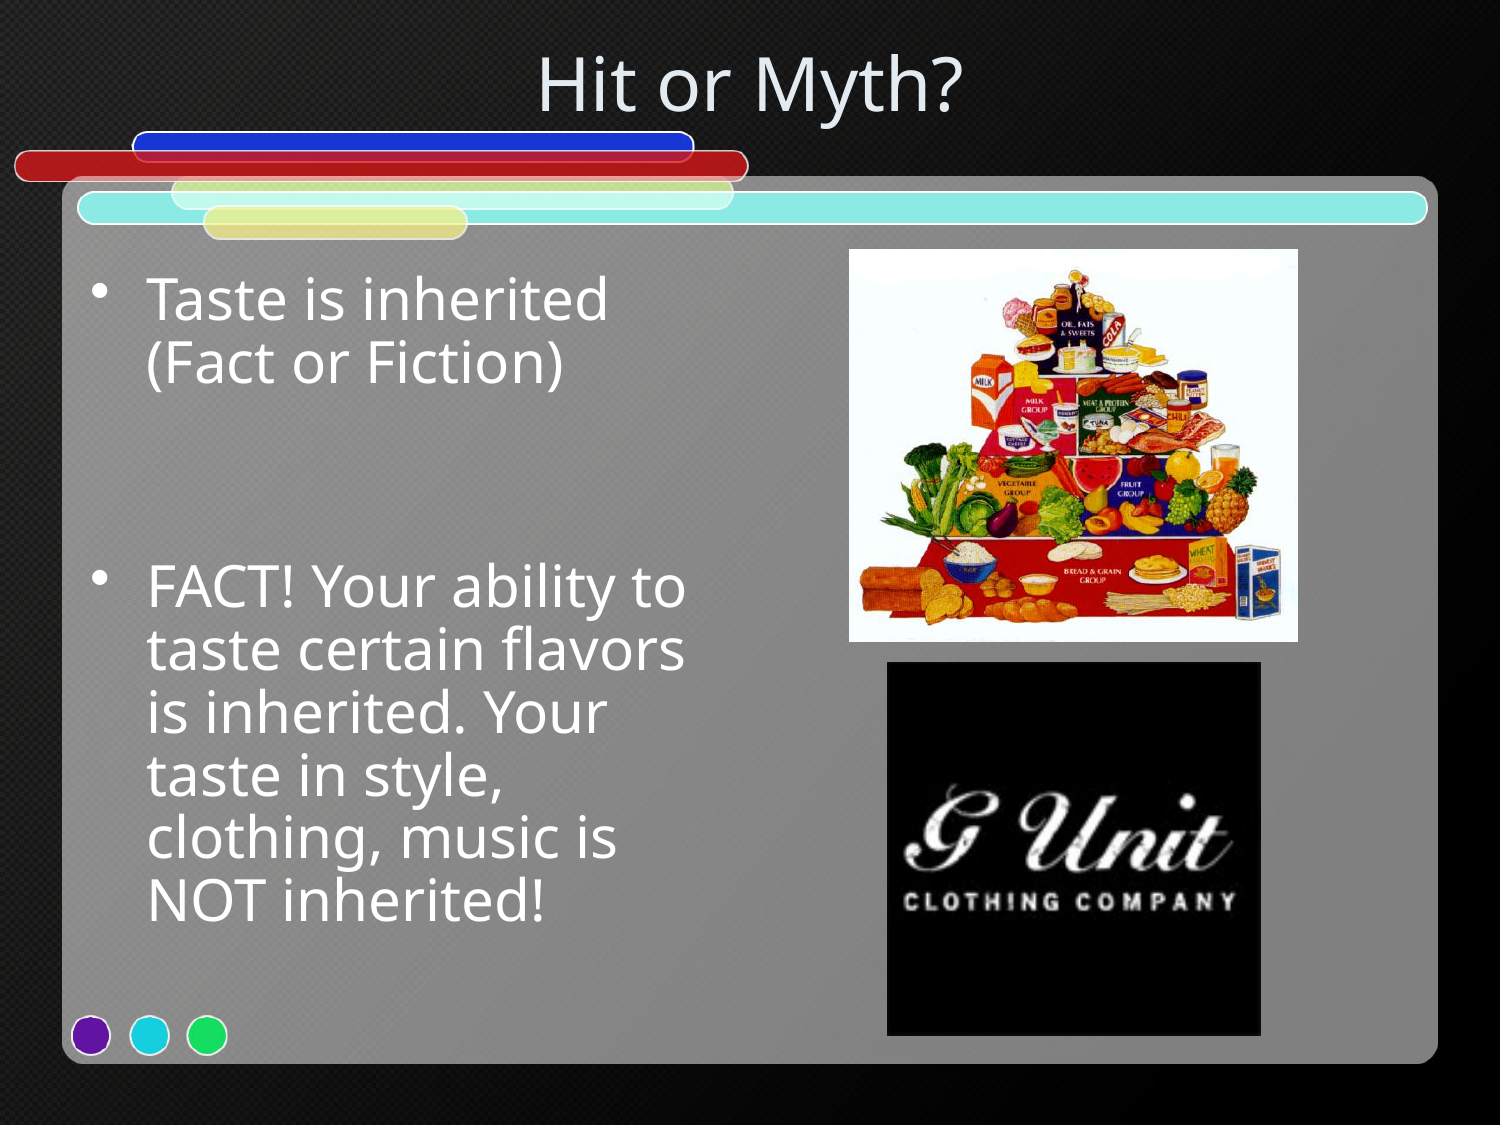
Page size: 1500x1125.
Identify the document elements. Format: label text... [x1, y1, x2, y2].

title Hit or Myth? [74, 24, 1426, 138]
list Taste is inherited (Fact or Fiction) FACT! Your ability to taste certain flavors is inherited. Your taste in style, clothing, music is NOT inherited! [74, 262, 738, 1006]
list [887, 662, 1262, 1037]
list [849, 249, 1298, 642]
picture [0, 0, 1500, 1125]
